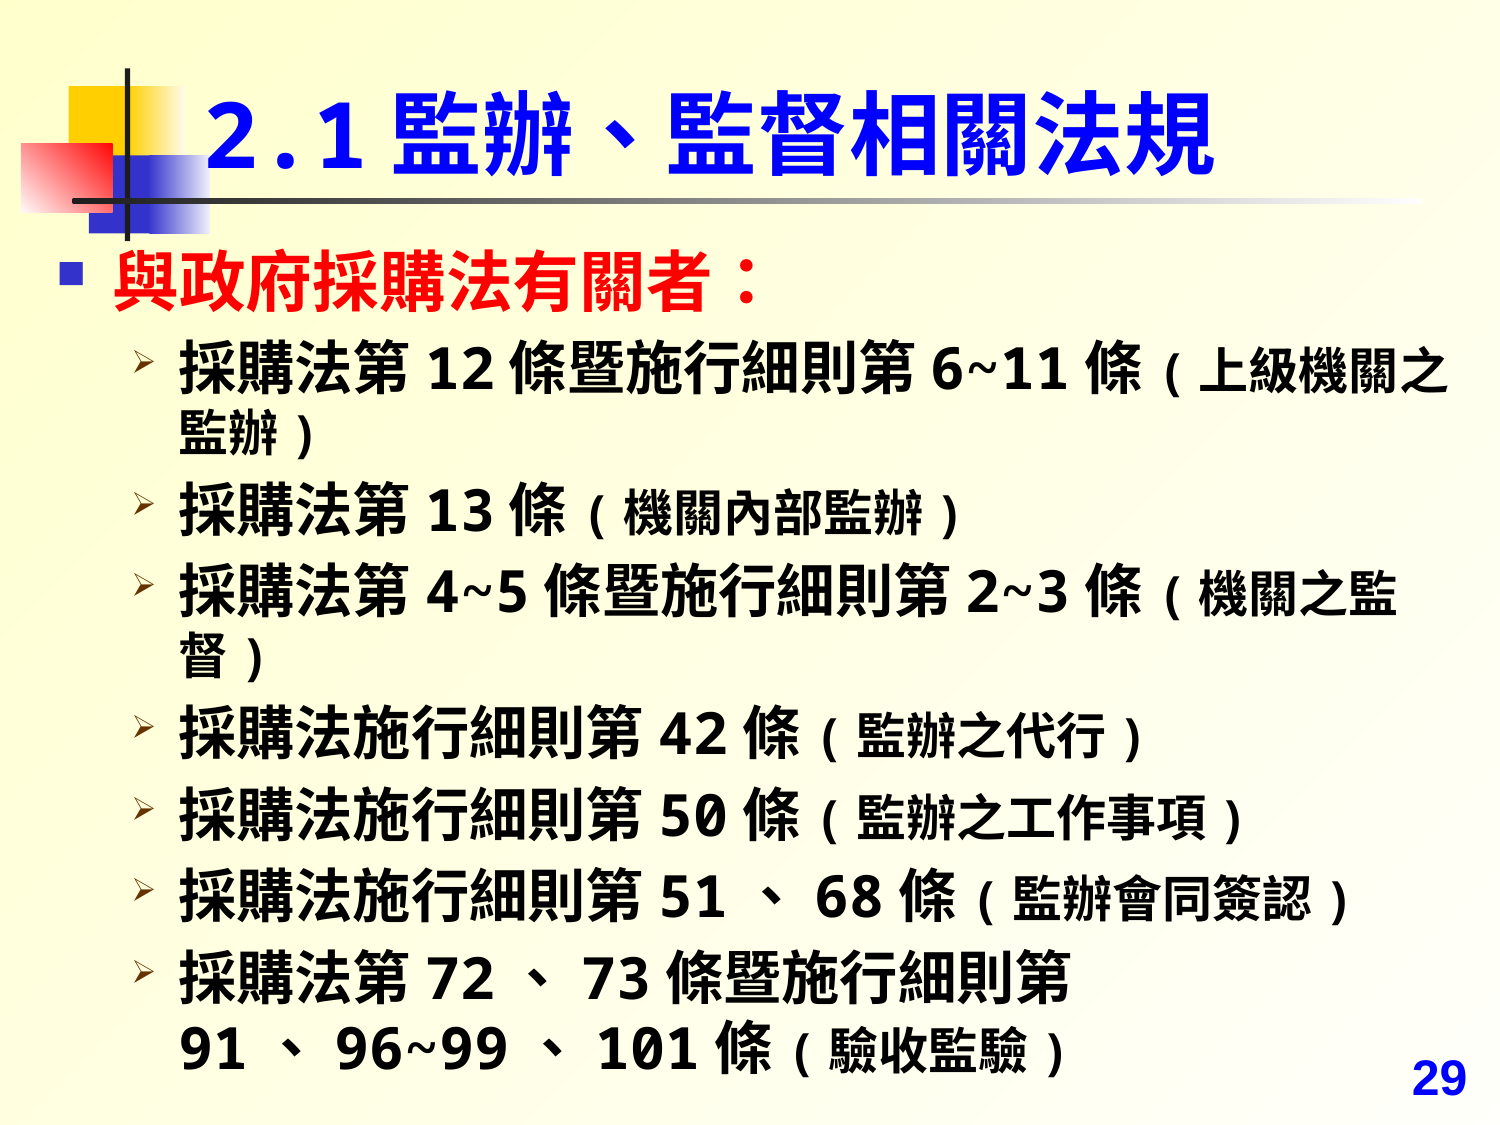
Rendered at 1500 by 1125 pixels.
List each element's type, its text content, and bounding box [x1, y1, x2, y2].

list 與政府採購法有關者： 採購法第12條暨施行細則第6~11條(上級機關之監辦) 採購法第13條(機關內部監辦) 採購法第4~5條暨施行細則第2~3條(機關之監督) 採購法施行細則第42條(監辦之代行) 採購法施行細則第50條(監辦之工作事項) 採購法施行細則第51、68條(監辦會同簽認) 採購法第72、73條暨施行細則第91、96~99、101條(驗收監驗) [41, 231, 1470, 1102]
slide_number 29 [1169, 1037, 1483, 1113]
title 2.1監辦、監督相關法規 [188, 7, 1468, 195]
